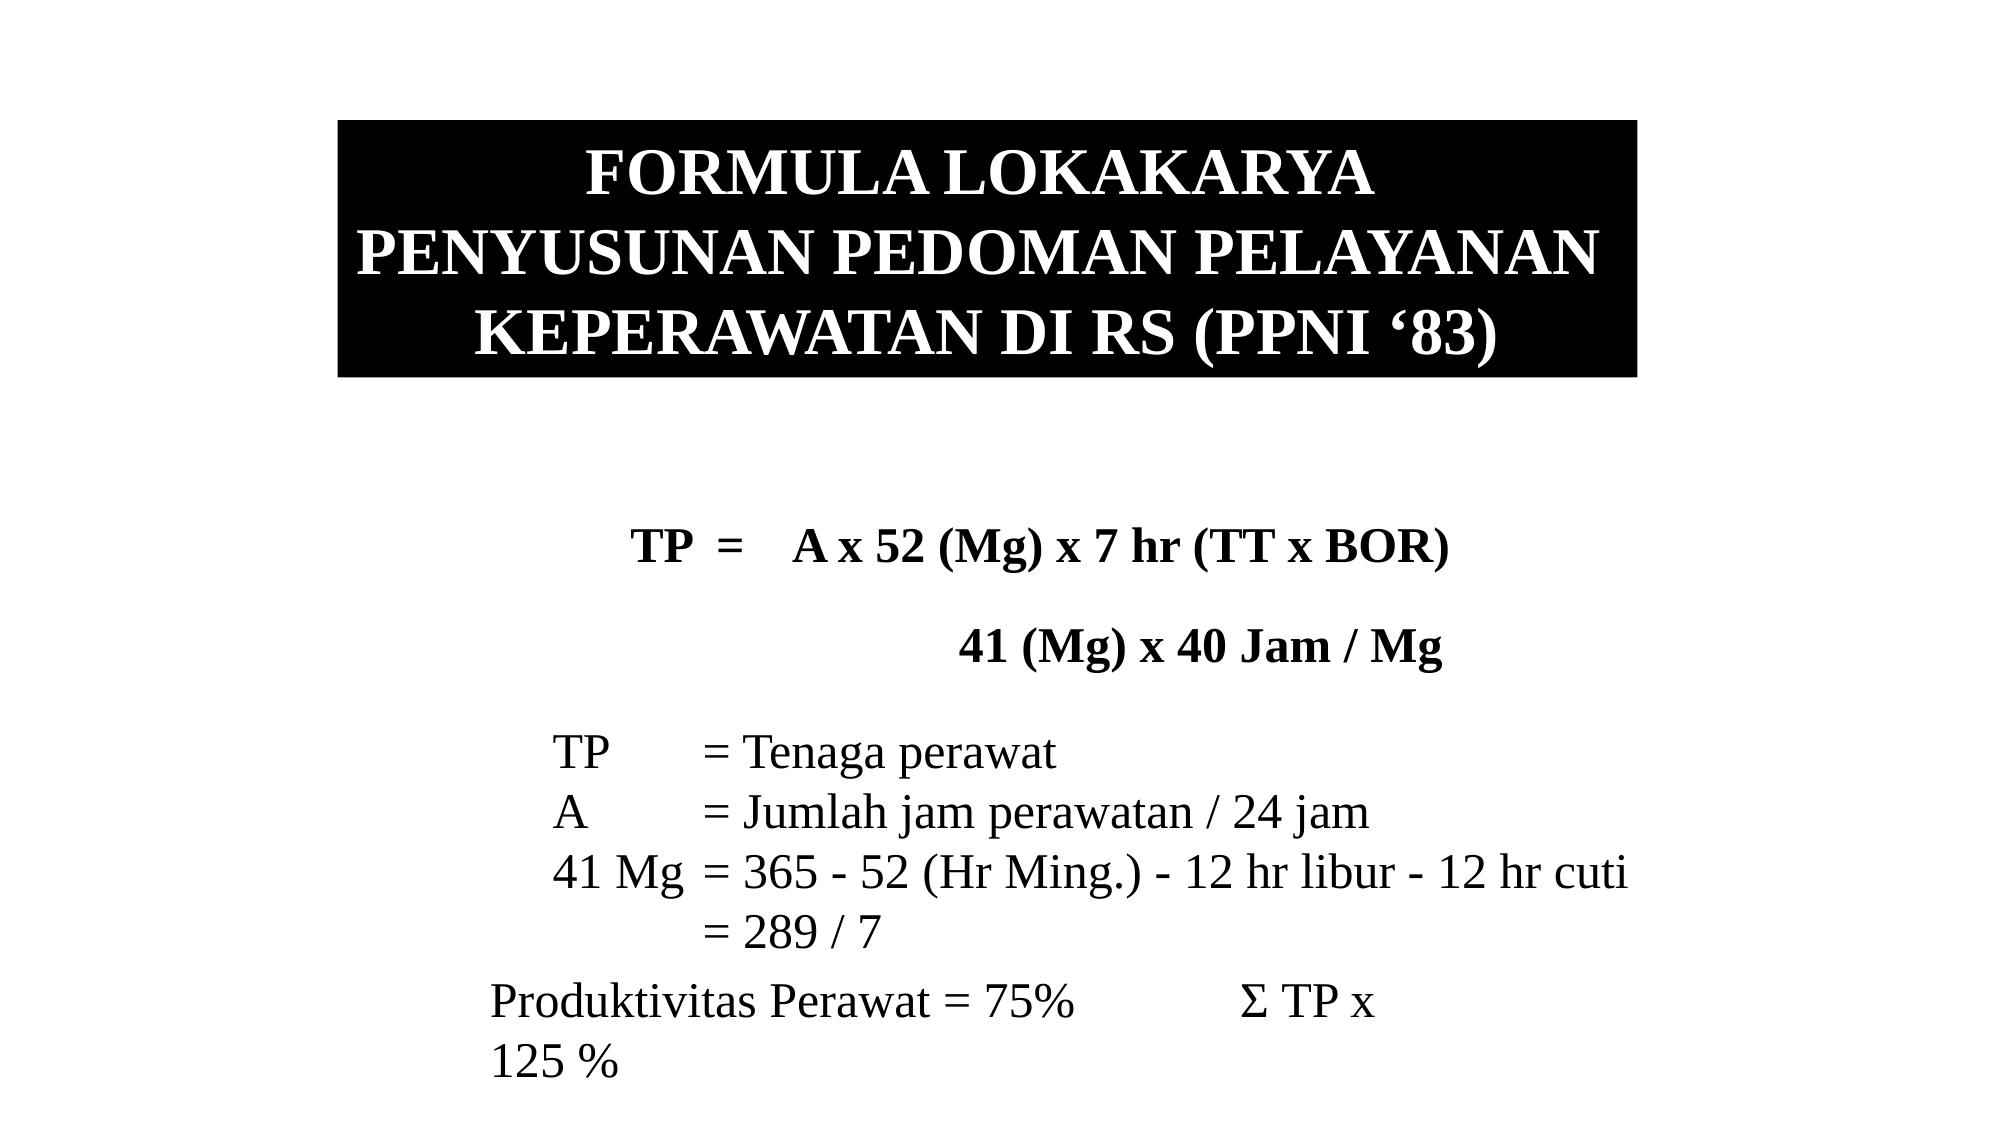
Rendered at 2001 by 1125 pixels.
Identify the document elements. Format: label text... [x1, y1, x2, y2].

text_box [474, 504, 1805, 1061]
text_box FORMULA LOKAKARYA PENYUSUNAN PEDOMAN PELAYANAN KEPERAWATAN DI RS (PPNI ‘83) [337, 120, 1638, 378]
